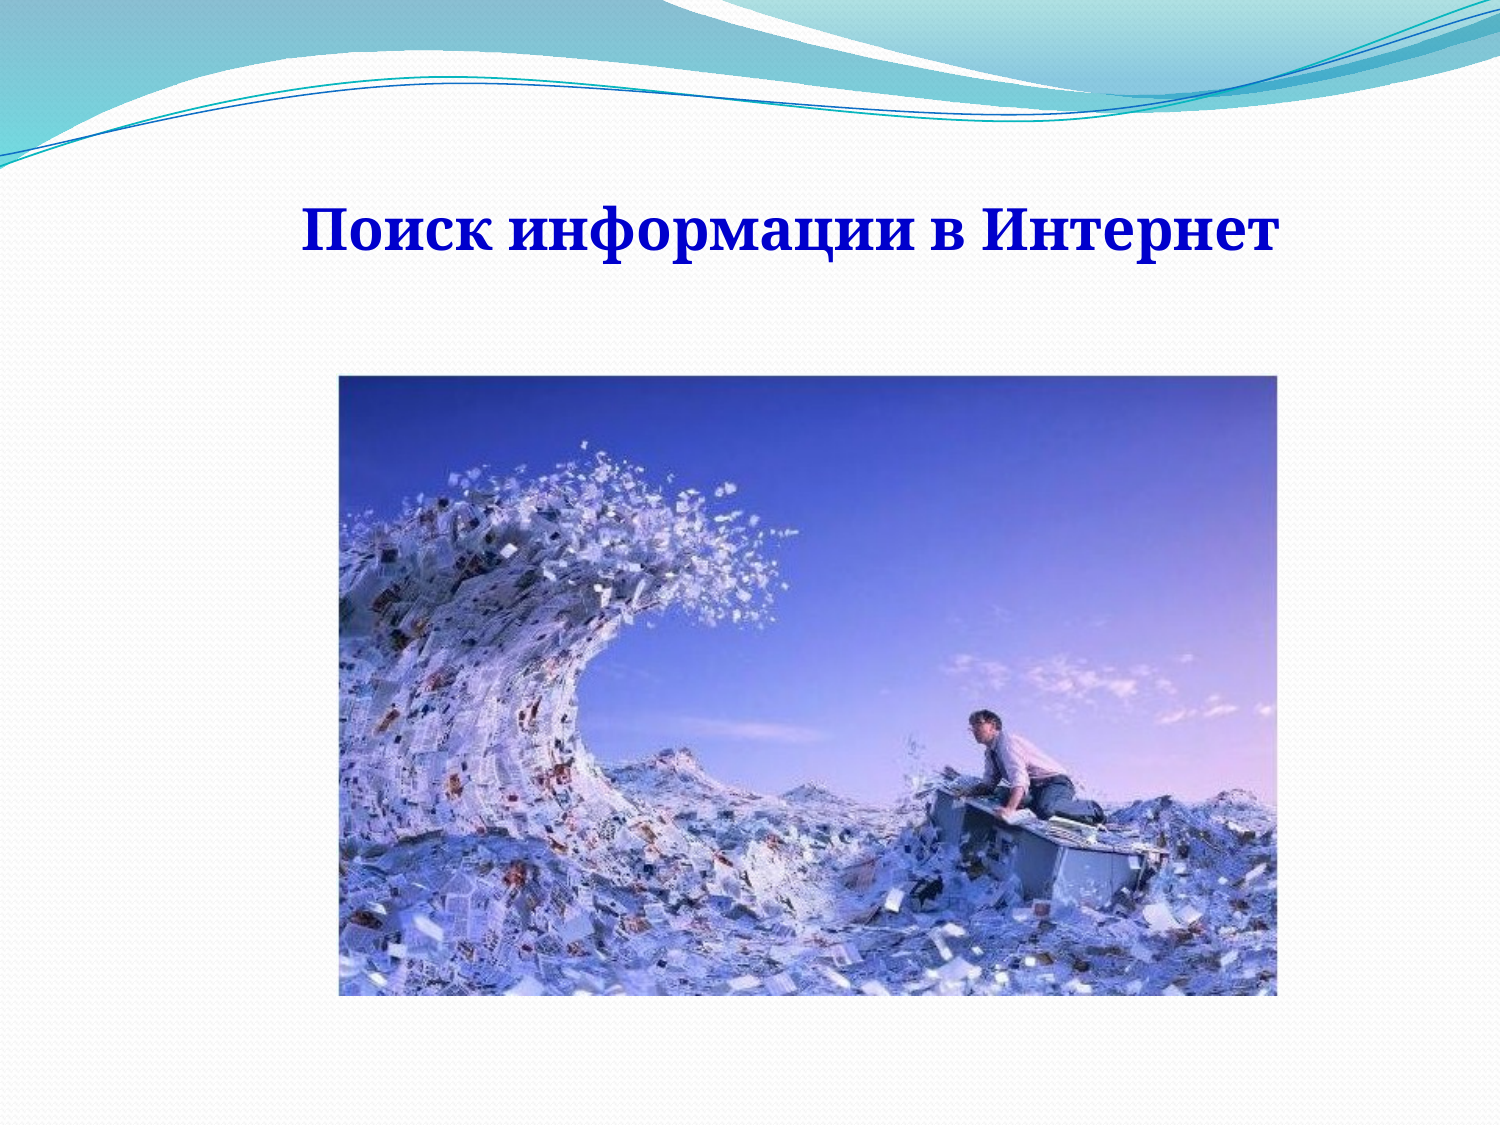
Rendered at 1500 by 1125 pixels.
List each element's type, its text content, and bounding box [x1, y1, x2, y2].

picture [336, 373, 1279, 996]
text_box Поиск информации в Интернет [265, 184, 1317, 270]
